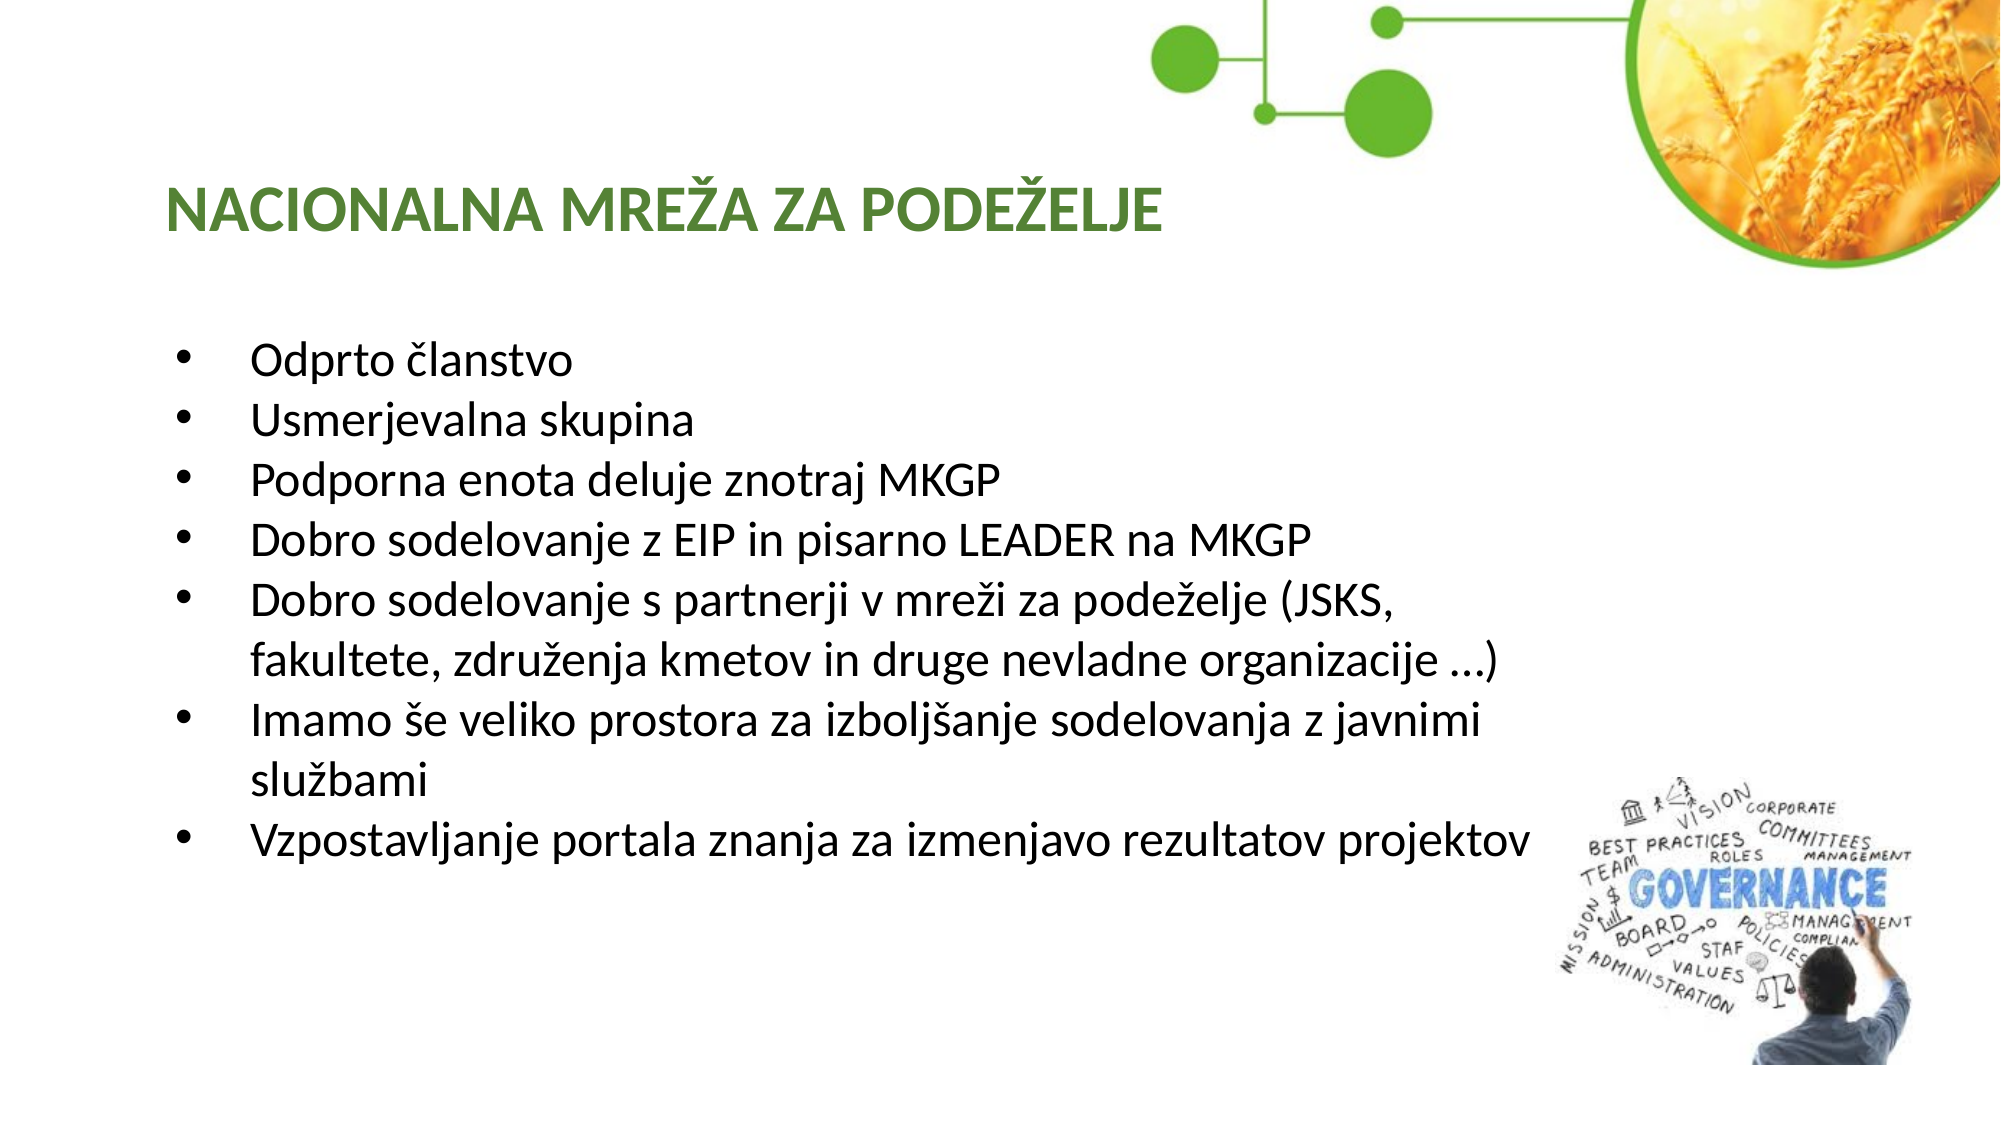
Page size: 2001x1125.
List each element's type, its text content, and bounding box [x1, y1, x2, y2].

title NACIONALNA MREŽA ZA PODEŽELJE [150, 115, 1501, 304]
picture [0, 0, 2001, 1125]
text_box Odprto članstvo Usmerjevalna skupina Podporna enota deluje znotraj MKGP Dobro sodelovanje z EIP in pisarno LEADER na MKGP Dobro sodelovanje s partnerji v mreži za podeželje (JSKS, fakultete, združenja kmetov in druge nevladne organizacije …) Imamo še veliko prostora za izboljšanje sodelovanja z javnimi službami Vzpostavljanje portala znanja za izmenjavo rezultatov projektov [160, 319, 1613, 1024]
